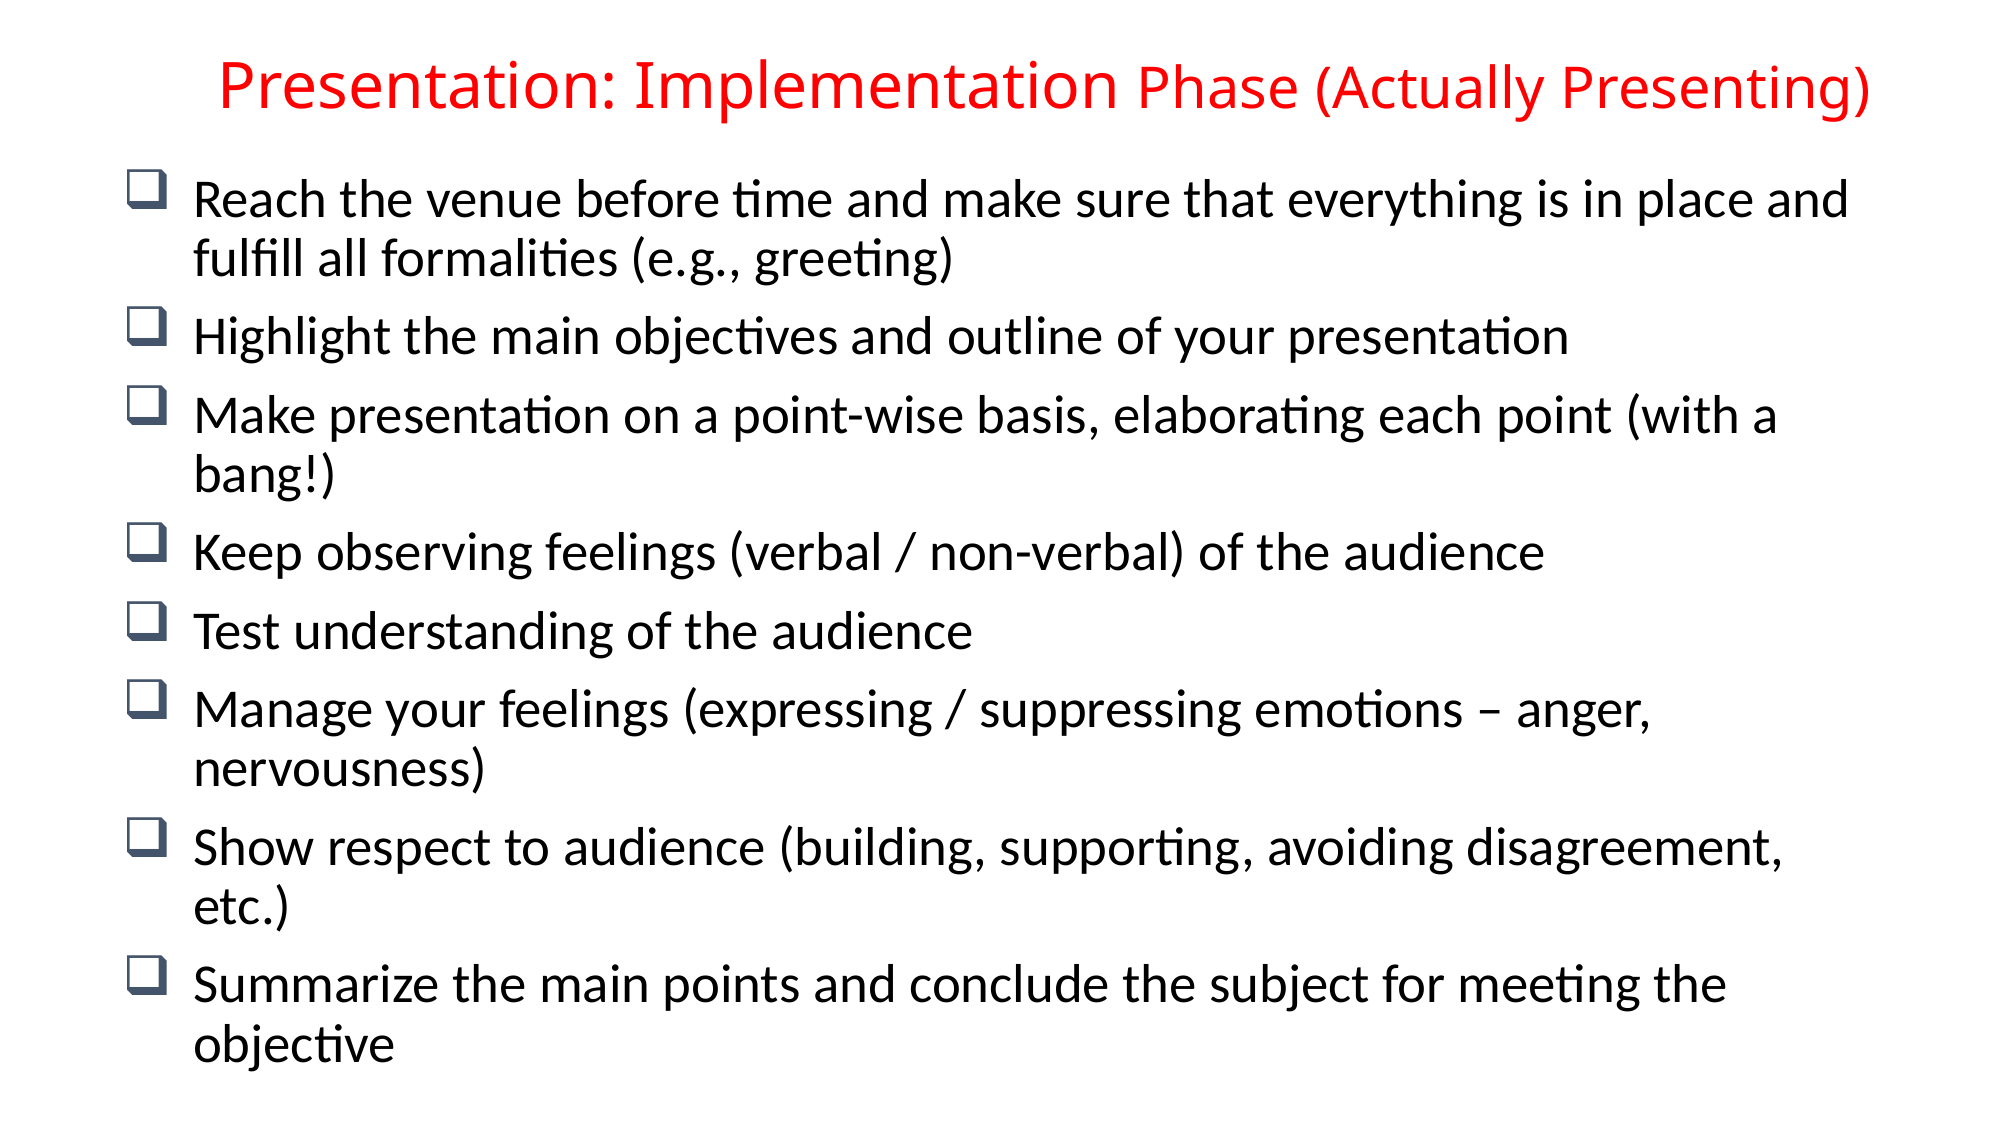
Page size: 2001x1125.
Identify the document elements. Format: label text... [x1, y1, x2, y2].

title Presentation: Implementation Phase (Actually Presenting) [202, 37, 1898, 138]
list Reach the venue before time and make sure that everything is in place and fulfill all formalities (e.g., greeting) Highlight the main objectives and outline of your presentation Make presentation on a point-wise basis, elaborating each point (with a bang!) Keep observing feelings (verbal / non-verbal) of the audience Test understanding of the audience Manage your feelings (expressing / suppressing emotions – anger, nervousness) Show respect to audience (building, supporting, avoiding disagreement, etc.) Summarize the main points and conclude the subject for meeting the objective [107, 162, 1898, 1088]
